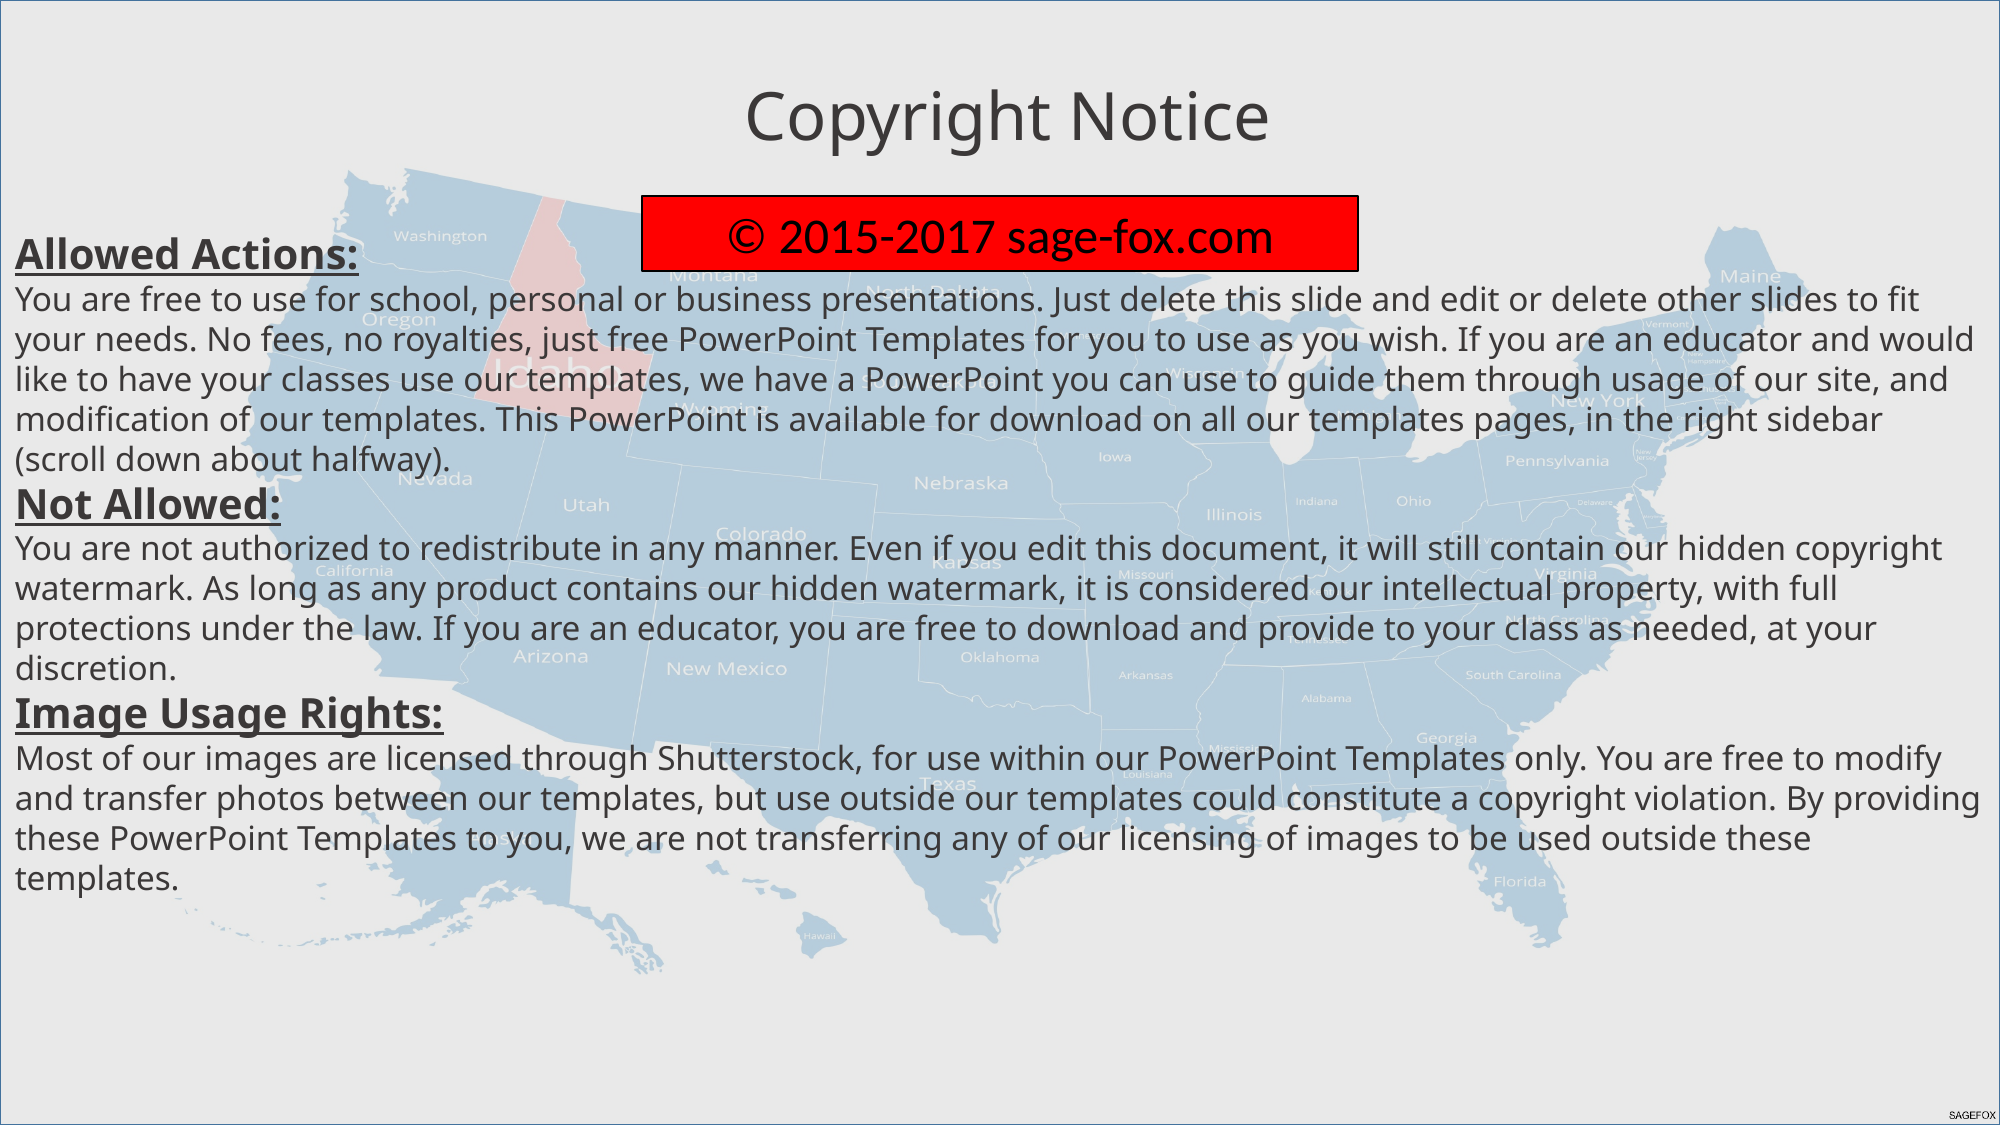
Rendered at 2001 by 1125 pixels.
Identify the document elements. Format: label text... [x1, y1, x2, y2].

text_box Allowed Actions: You are free to use for school, personal or business presentations. Just delete this slide and edit or delete other slides to fit your needs. No fees, no royalties, just free PowerPoint Templates for you to use as you wish. If you are an educator and would like to have your classes use our templates, we have a PowerPoint you can use to guide them through usage of our site, and modification of our templates. This PowerPoint is available for download on all our templates pages, in the right sidebar (scroll down about halfway). Not Allowed: You are not authorized to redistribute in any manner. Even if you edit this document, it will still contain our hidden copyright watermark. As long as any product contains our hidden watermark, it is considered our intellectual property, with full protections under the law. If you are an educator, you are free to download and provide to your class as needed, at your discretion. Image Usage Rights: Most of our images are licensed through Shutterstock, for use within our PowerPoint Templates only. You are free to modify and transfer photos between our templates, but use outside our templates could constitute a copyright violation. By providing these PowerPoint Templates to you, we are not transferring any of our licensing of images to be used outside these templates. [0, 0, 2000, 1125]
text_box © 2015-2017 sage-fox.com [641, 196, 1358, 272]
title Copyright Notice [493, 60, 1524, 178]
